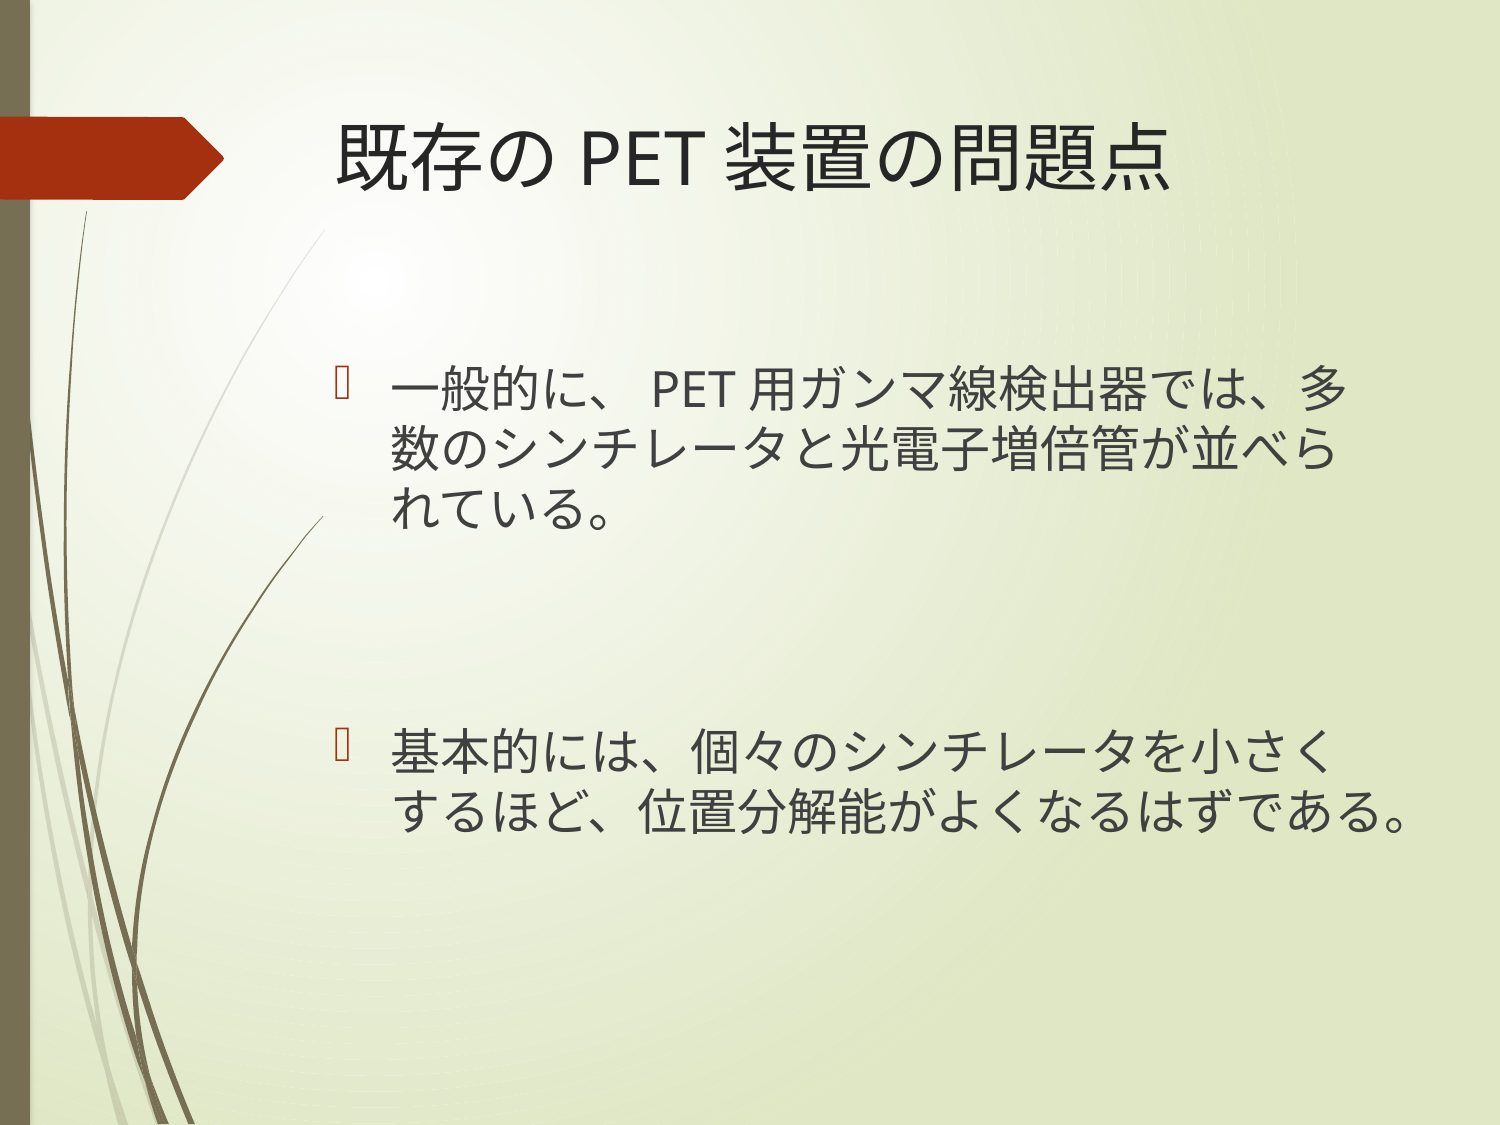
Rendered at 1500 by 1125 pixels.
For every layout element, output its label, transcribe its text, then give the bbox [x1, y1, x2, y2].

list 一般的に、PET用ガンマ線検出器では、多数のシンチレータと光電子増倍管が並べられている。 基本的には、個々のシンチレータを小さくするほど、位置分解能がよくなるはずである。 [318, 350, 1400, 970]
title 既存のPET装置の問題点 [319, 102, 1400, 313]
